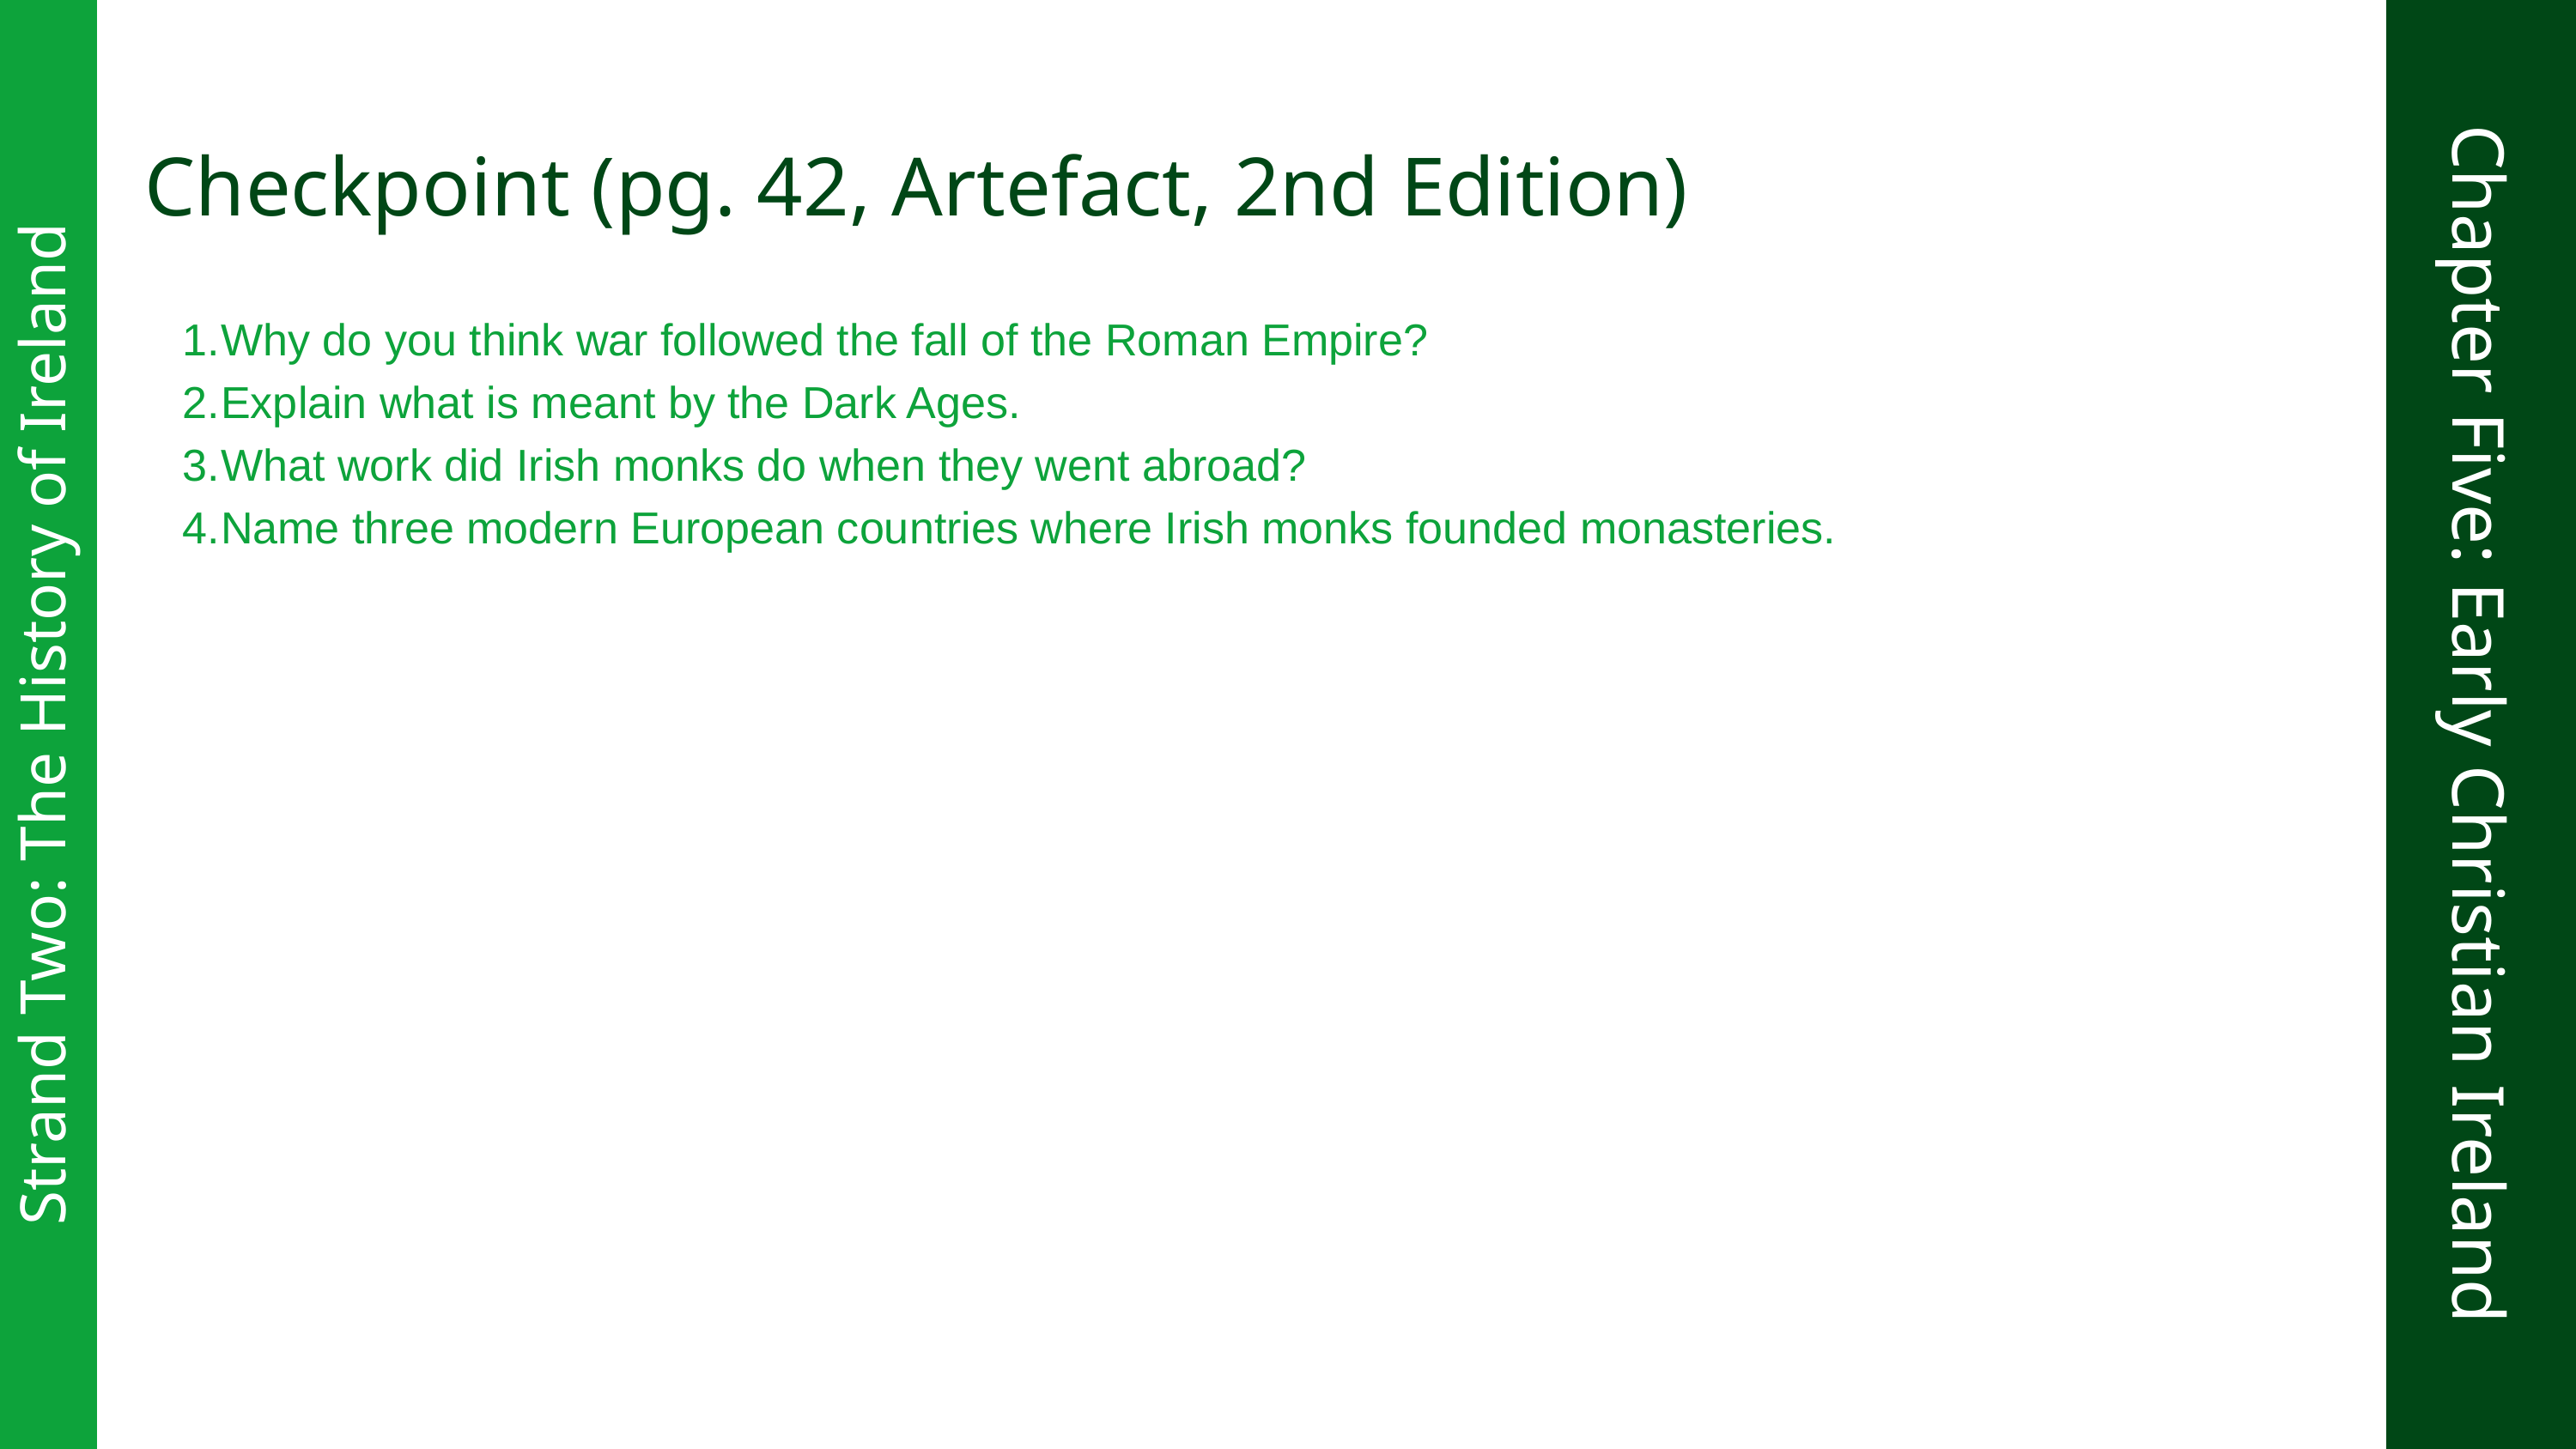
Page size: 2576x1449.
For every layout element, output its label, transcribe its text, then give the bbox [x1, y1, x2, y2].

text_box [2385, 0, 2576, 1449]
text_box Checkpoint (pg. 42, Artefact, 2nd Edition) [144, 119, 2344, 233]
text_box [0, 0, 97, 1449]
text_box Why do you think war followed the fall of the Roman Empire? Explain what is meant by the Dark Ages. What work did Irish monks do when they went abroad? Name three modern European countries where Irish monks founded monasteries. [144, 302, 2344, 554]
